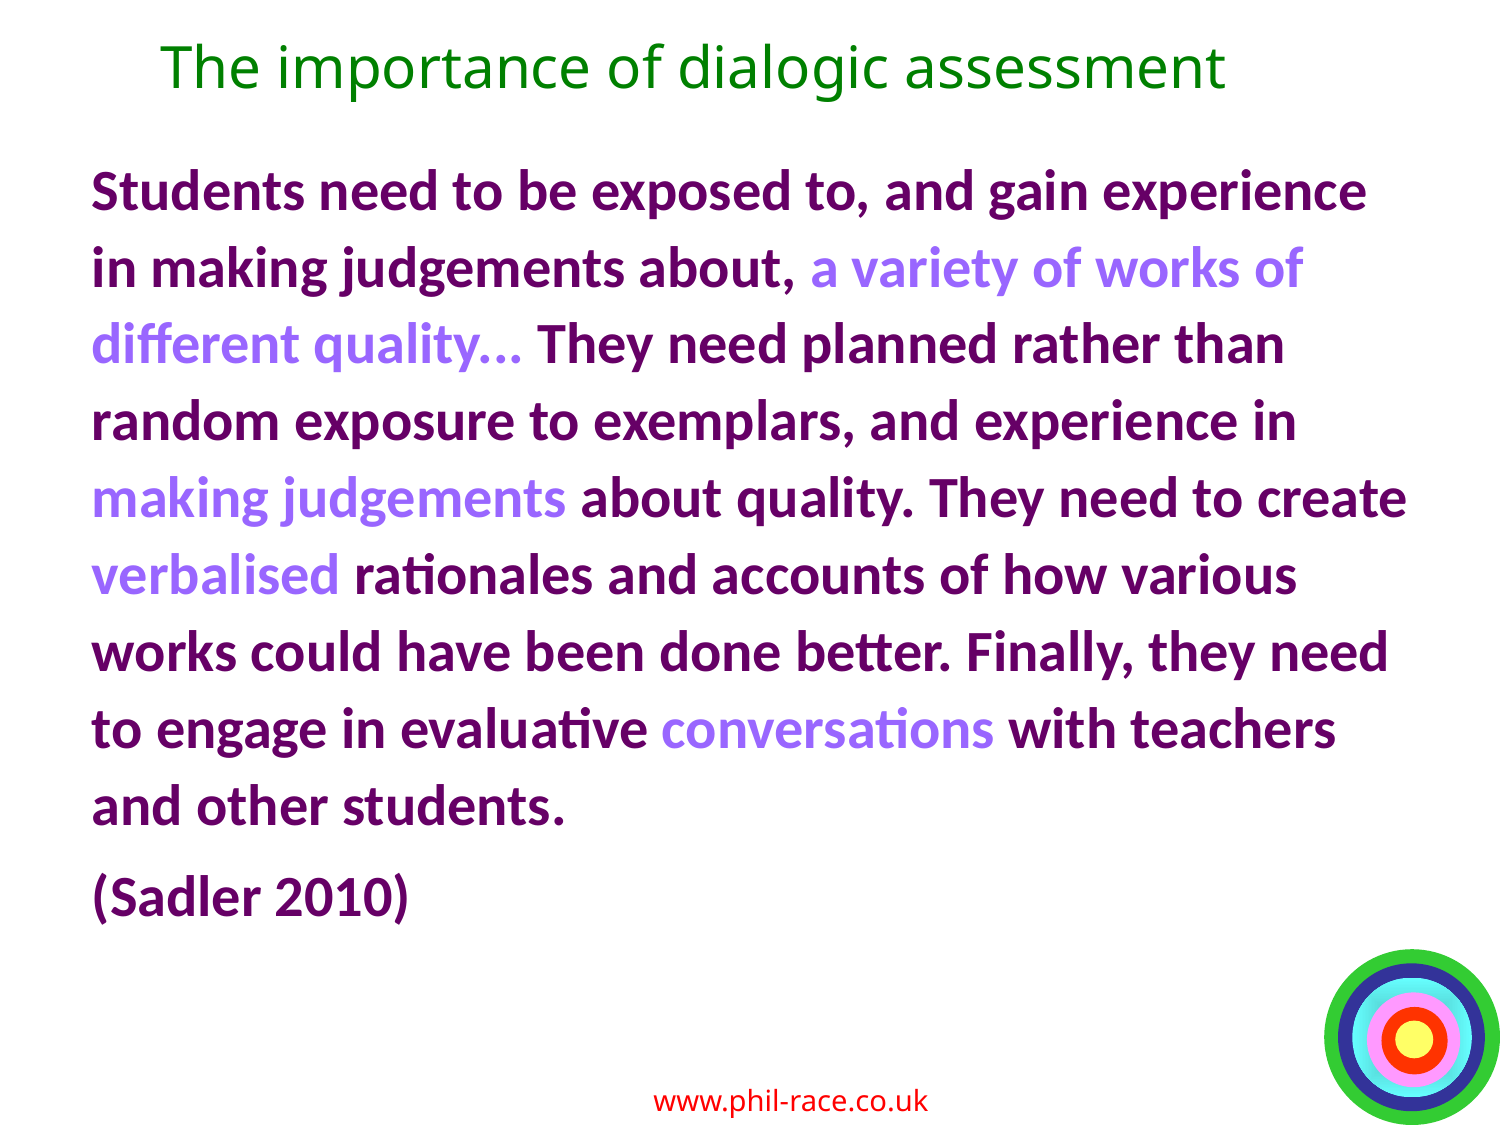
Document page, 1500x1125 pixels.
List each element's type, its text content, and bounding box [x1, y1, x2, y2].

title The importance of dialogic assessment [74, 19, 1313, 108]
list Students need to be exposed to, and gain experience in making judgements about, a variety of works of different quality... They need planned rather than random exposure to exemplars, and experience in making judgements about quality. They need to create verbalised rationales and accounts of how various works could have been done better. Finally, they need to engage in evaluative conversations with teachers and other students. (Sadler 2010) [76, 136, 1428, 1018]
